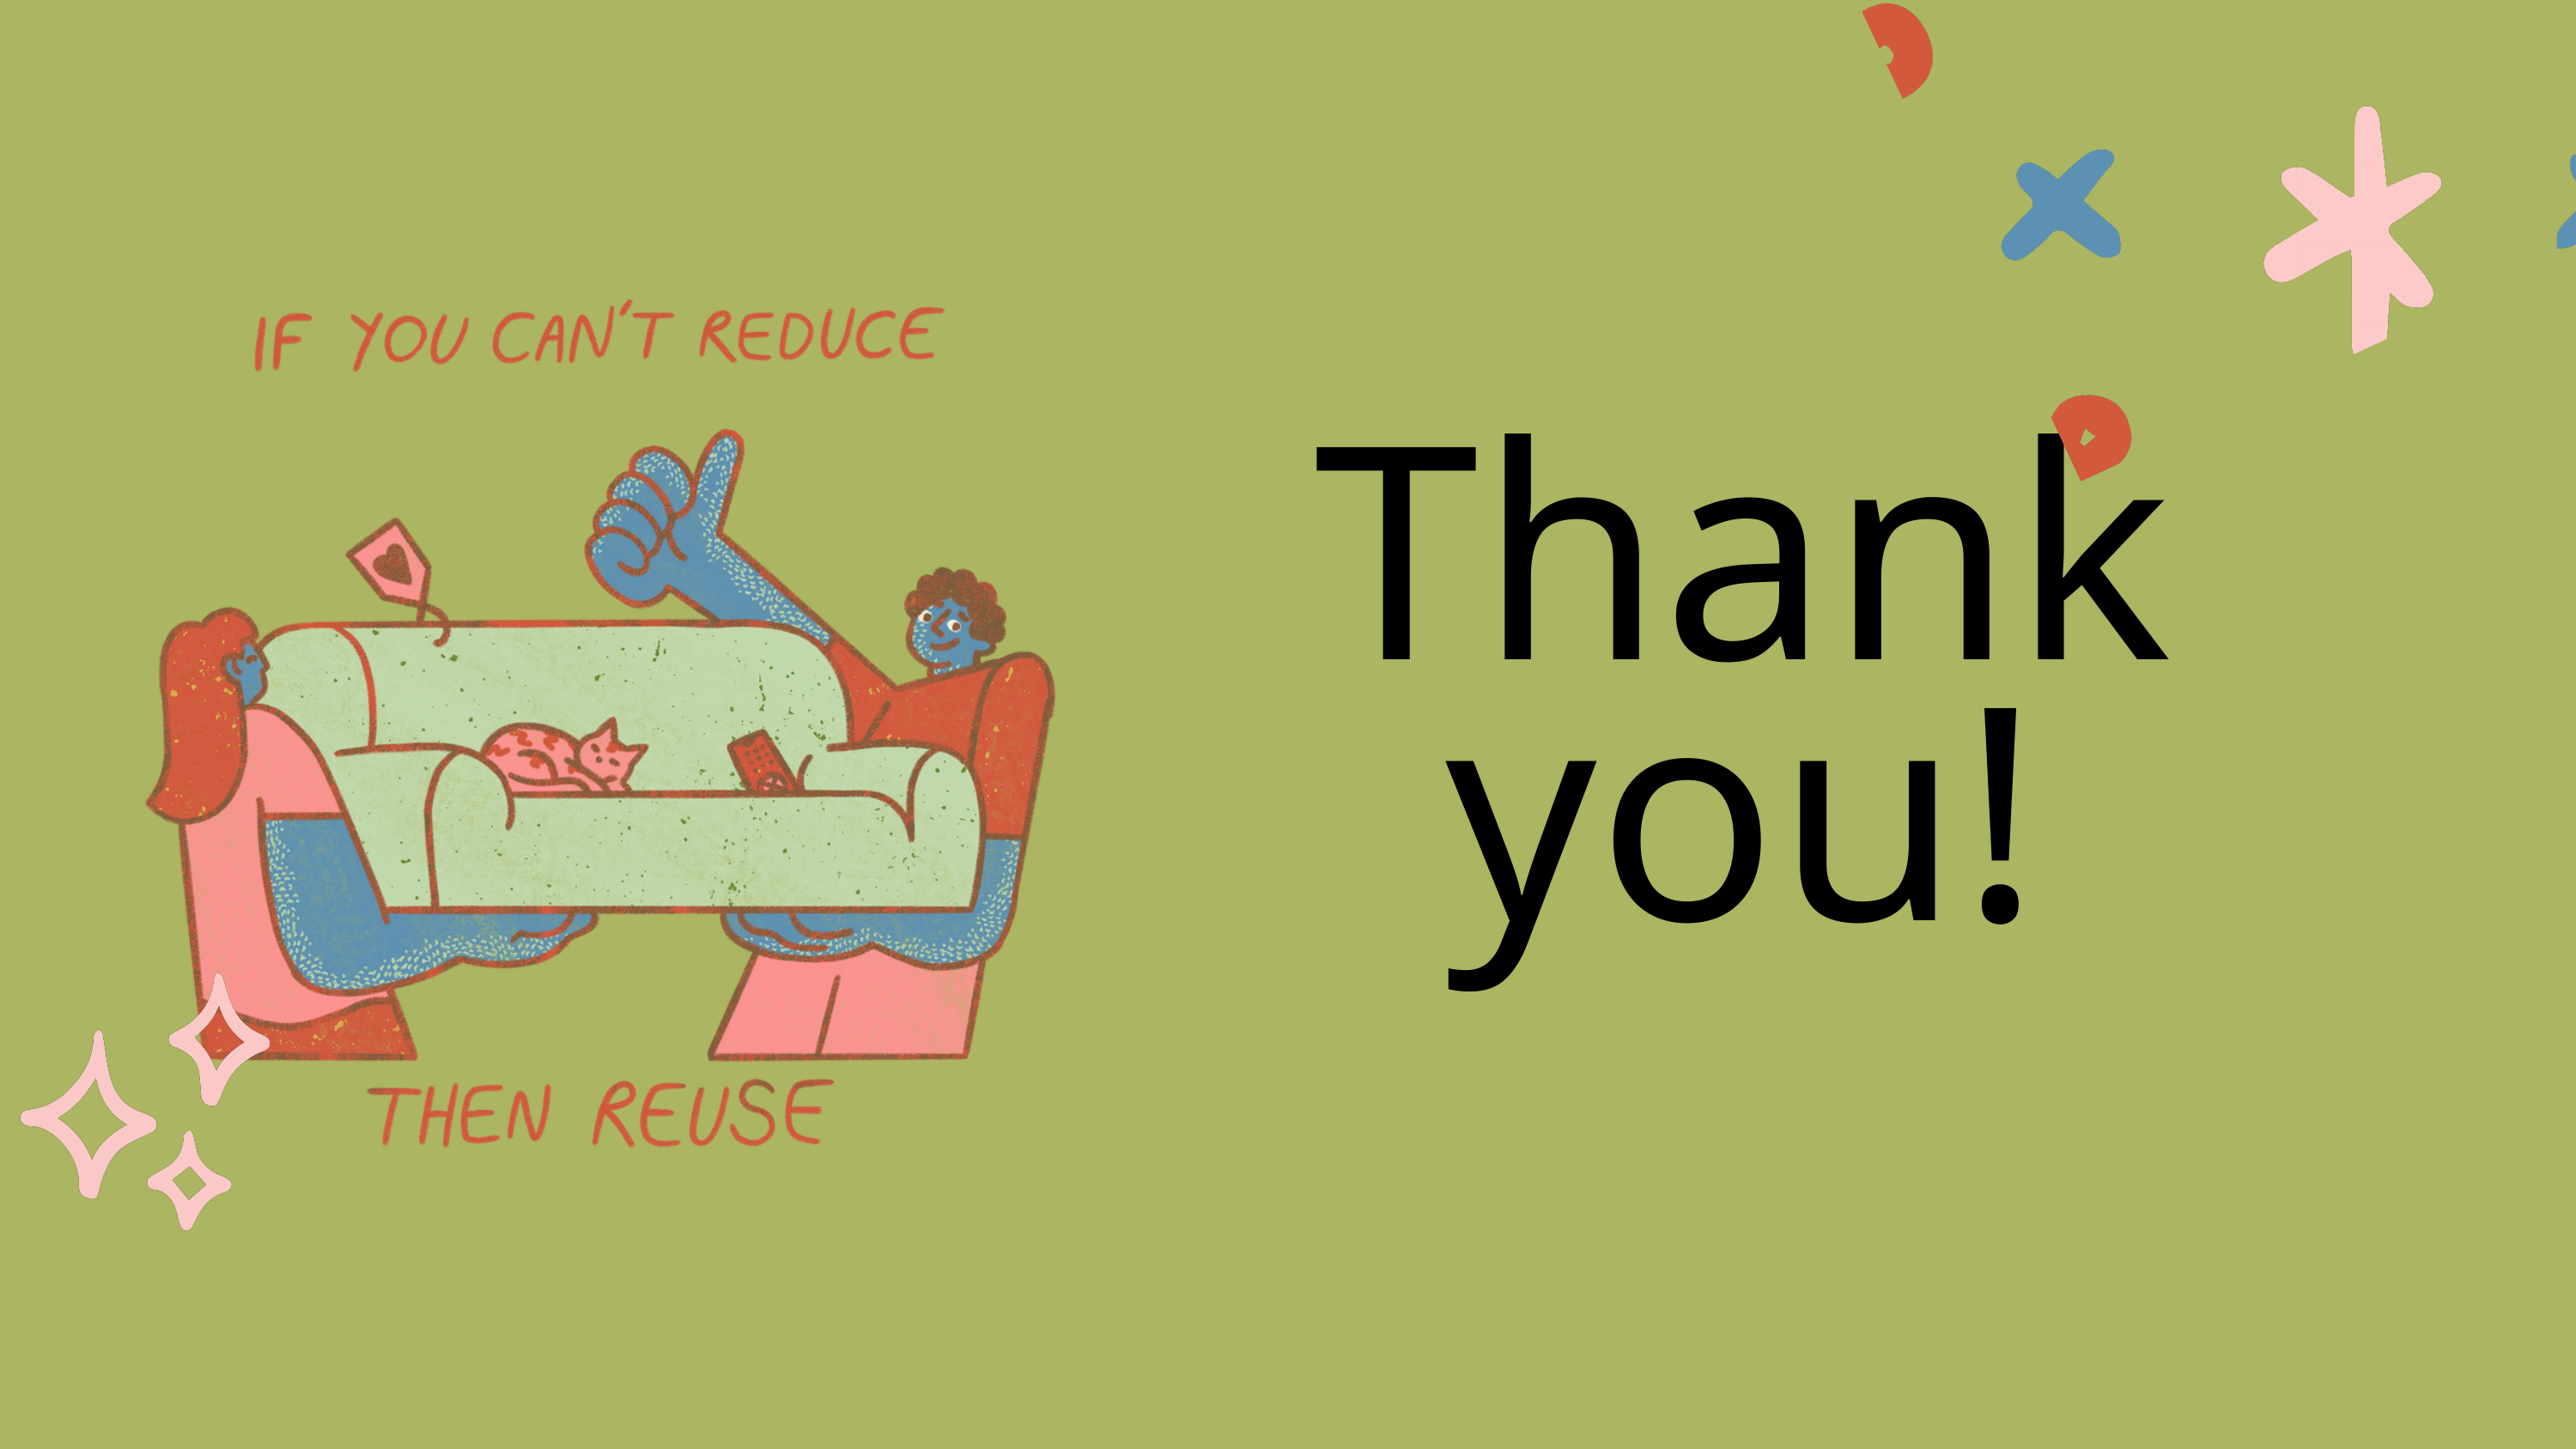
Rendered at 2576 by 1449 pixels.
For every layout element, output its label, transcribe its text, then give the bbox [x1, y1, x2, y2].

text_box [144, 299, 1056, 1149]
text_box [20, 973, 270, 1232]
text_box Thank you! [1054, 457, 2432, 981]
text_box [1856, 0, 2576, 482]
